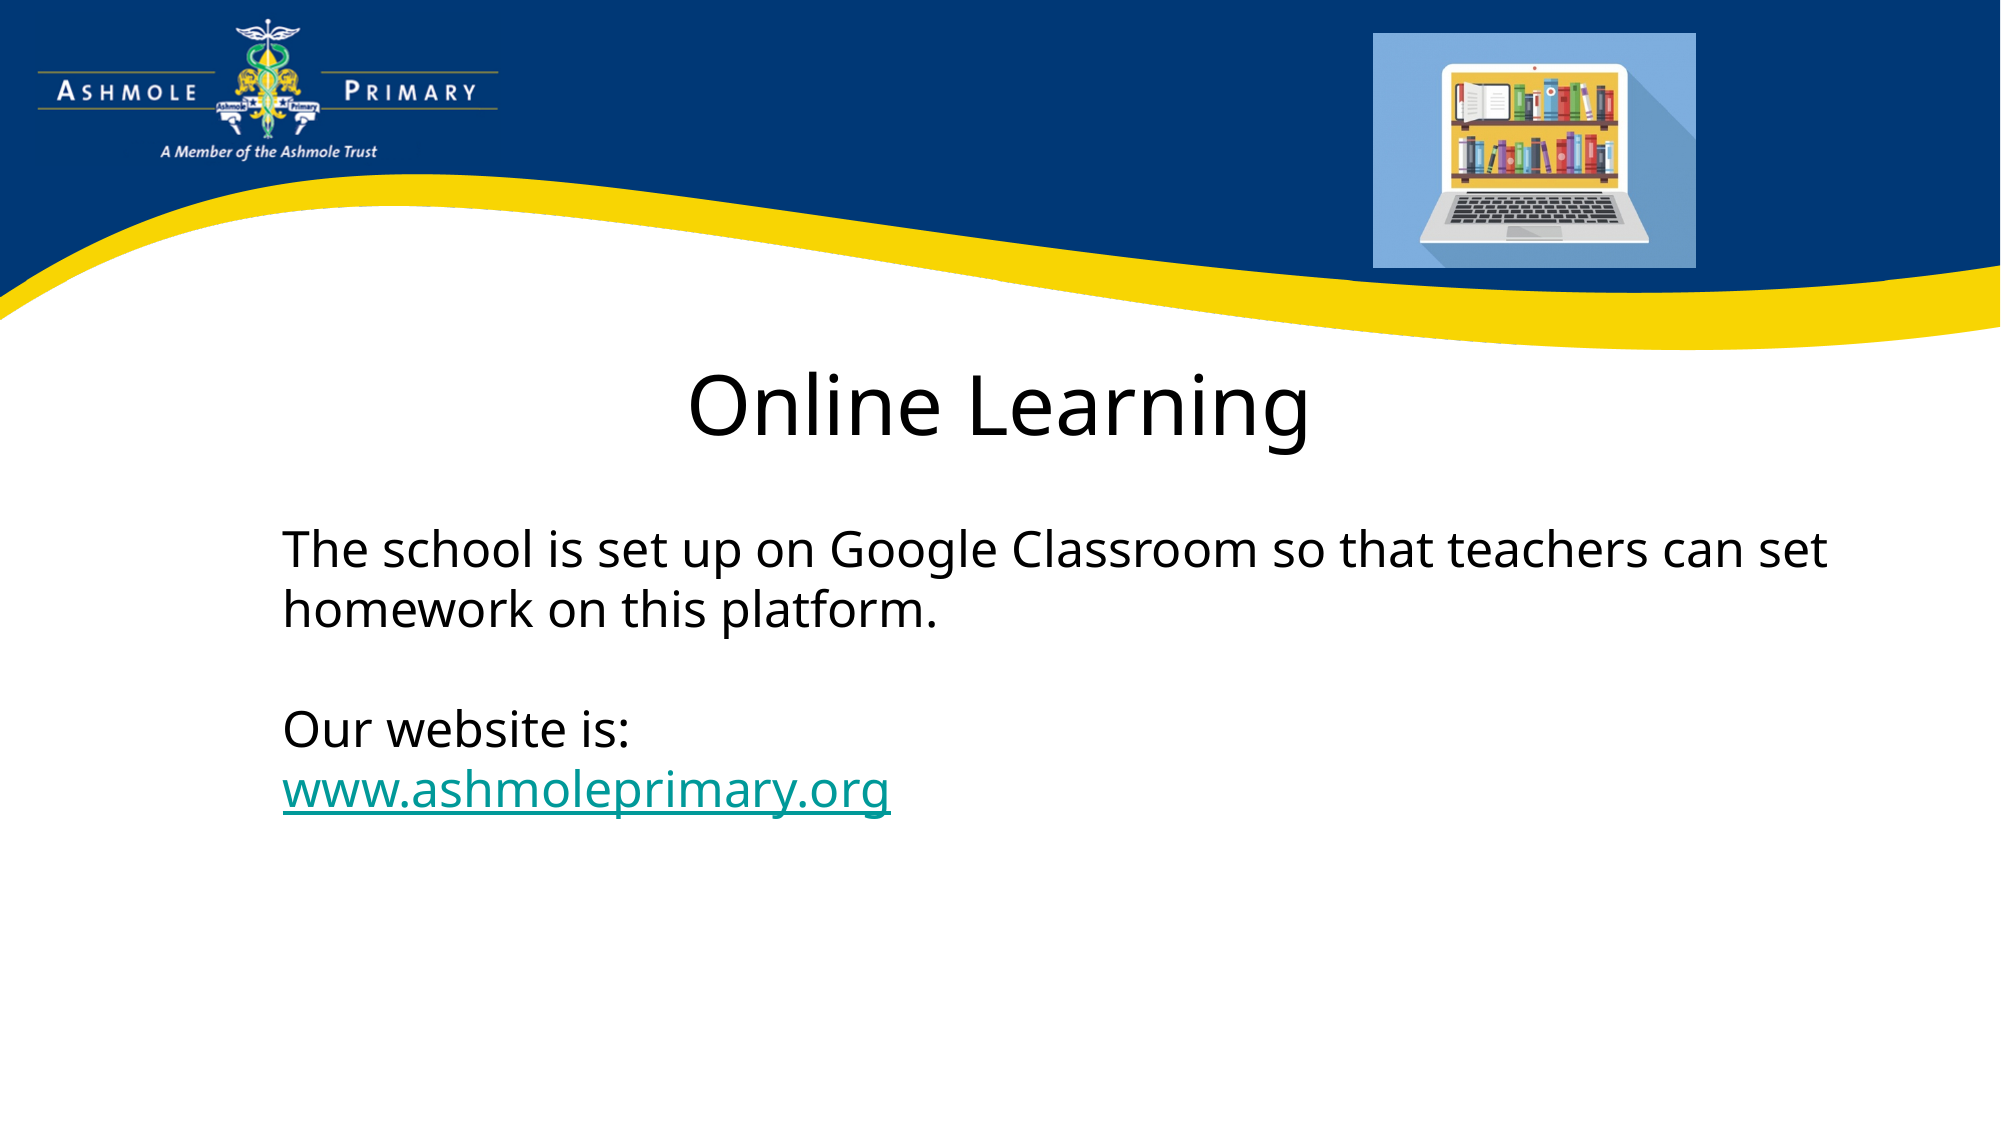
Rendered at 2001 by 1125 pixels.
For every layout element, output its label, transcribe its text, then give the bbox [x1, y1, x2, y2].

text_box The school is set up on Google Classroom so that teachers can set homework on this platform. Our website is: www.ashmoleprimary.org [267, 410, 1851, 971]
title [362, 174, 1638, 410]
picture [0, 0, 2001, 1125]
subtitle Online Learning [420, 54, 1579, 342]
